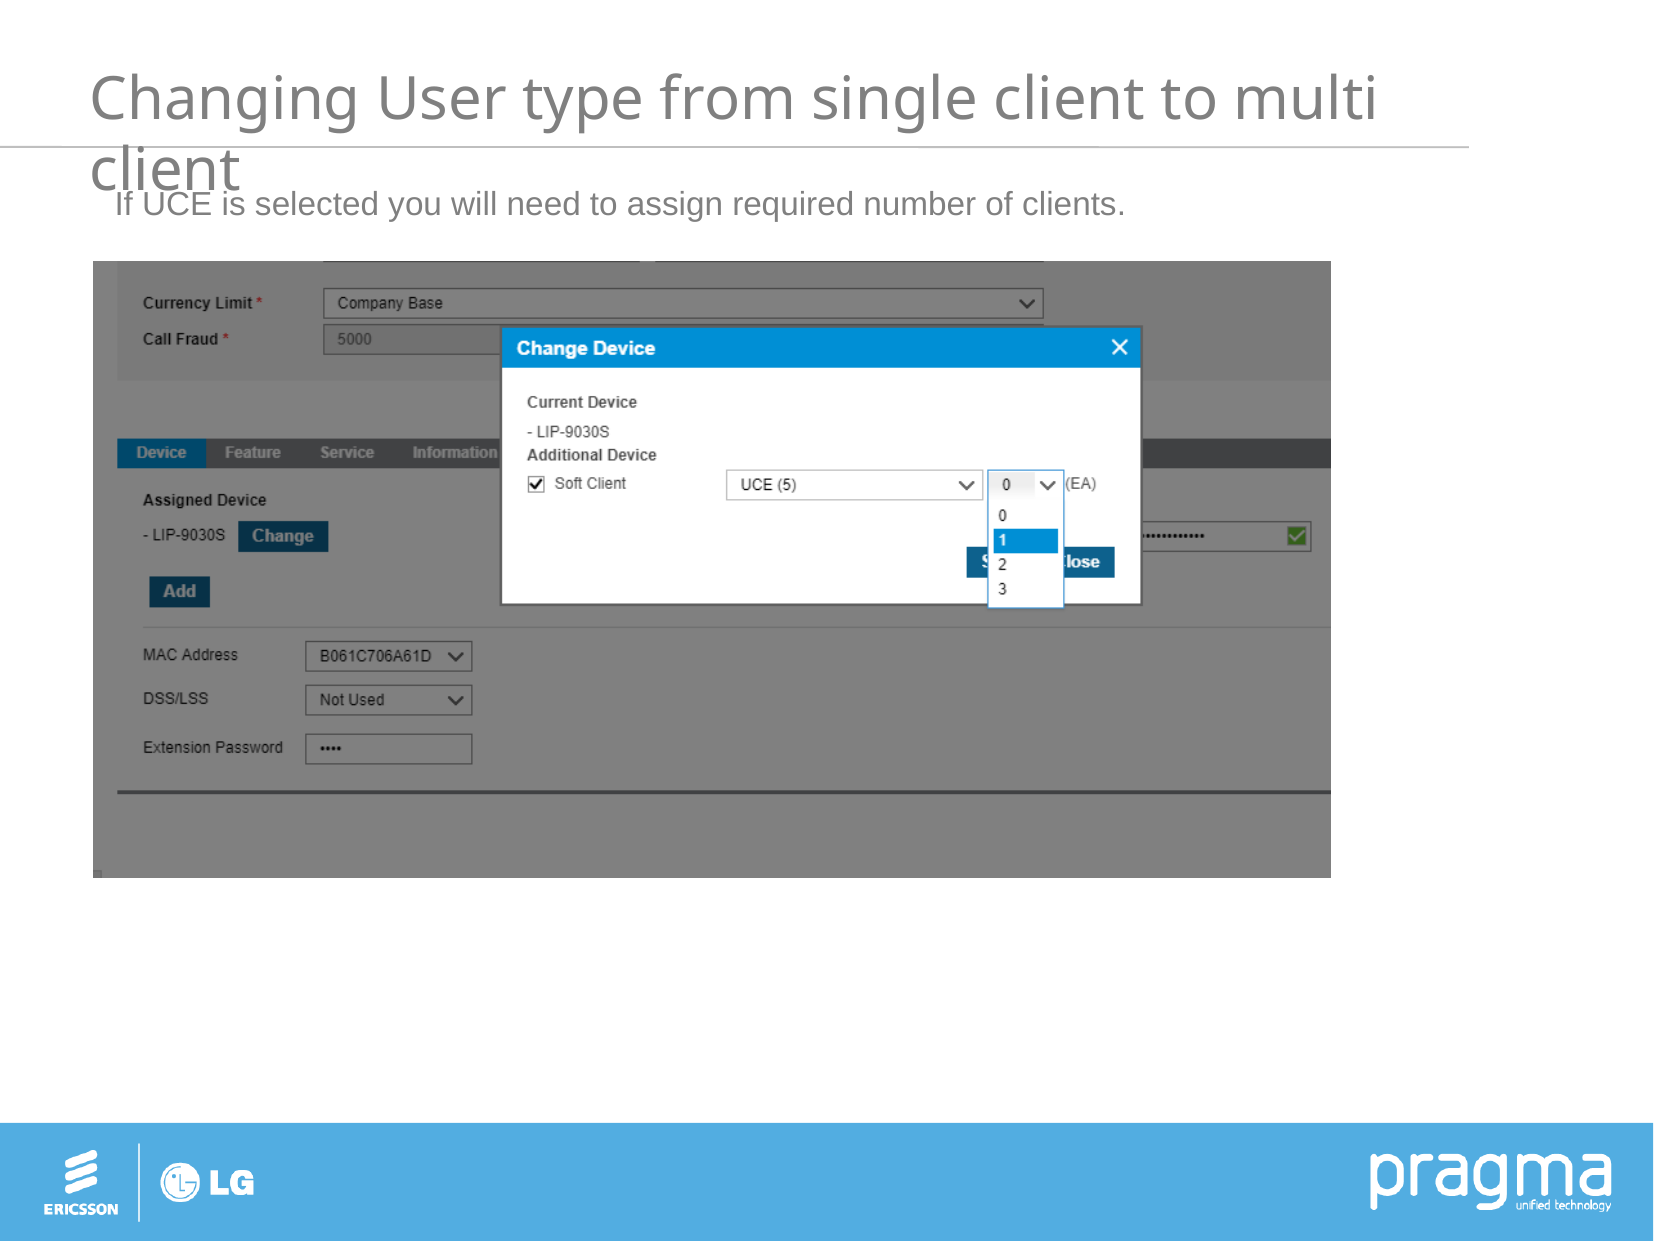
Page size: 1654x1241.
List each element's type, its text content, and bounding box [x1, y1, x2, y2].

text_box If UCE is selected you will need to assign required number of clients. [99, 175, 1449, 230]
picture [0, 3, 1654, 1241]
title Changing User type from single client to multi client [75, 52, 1563, 145]
